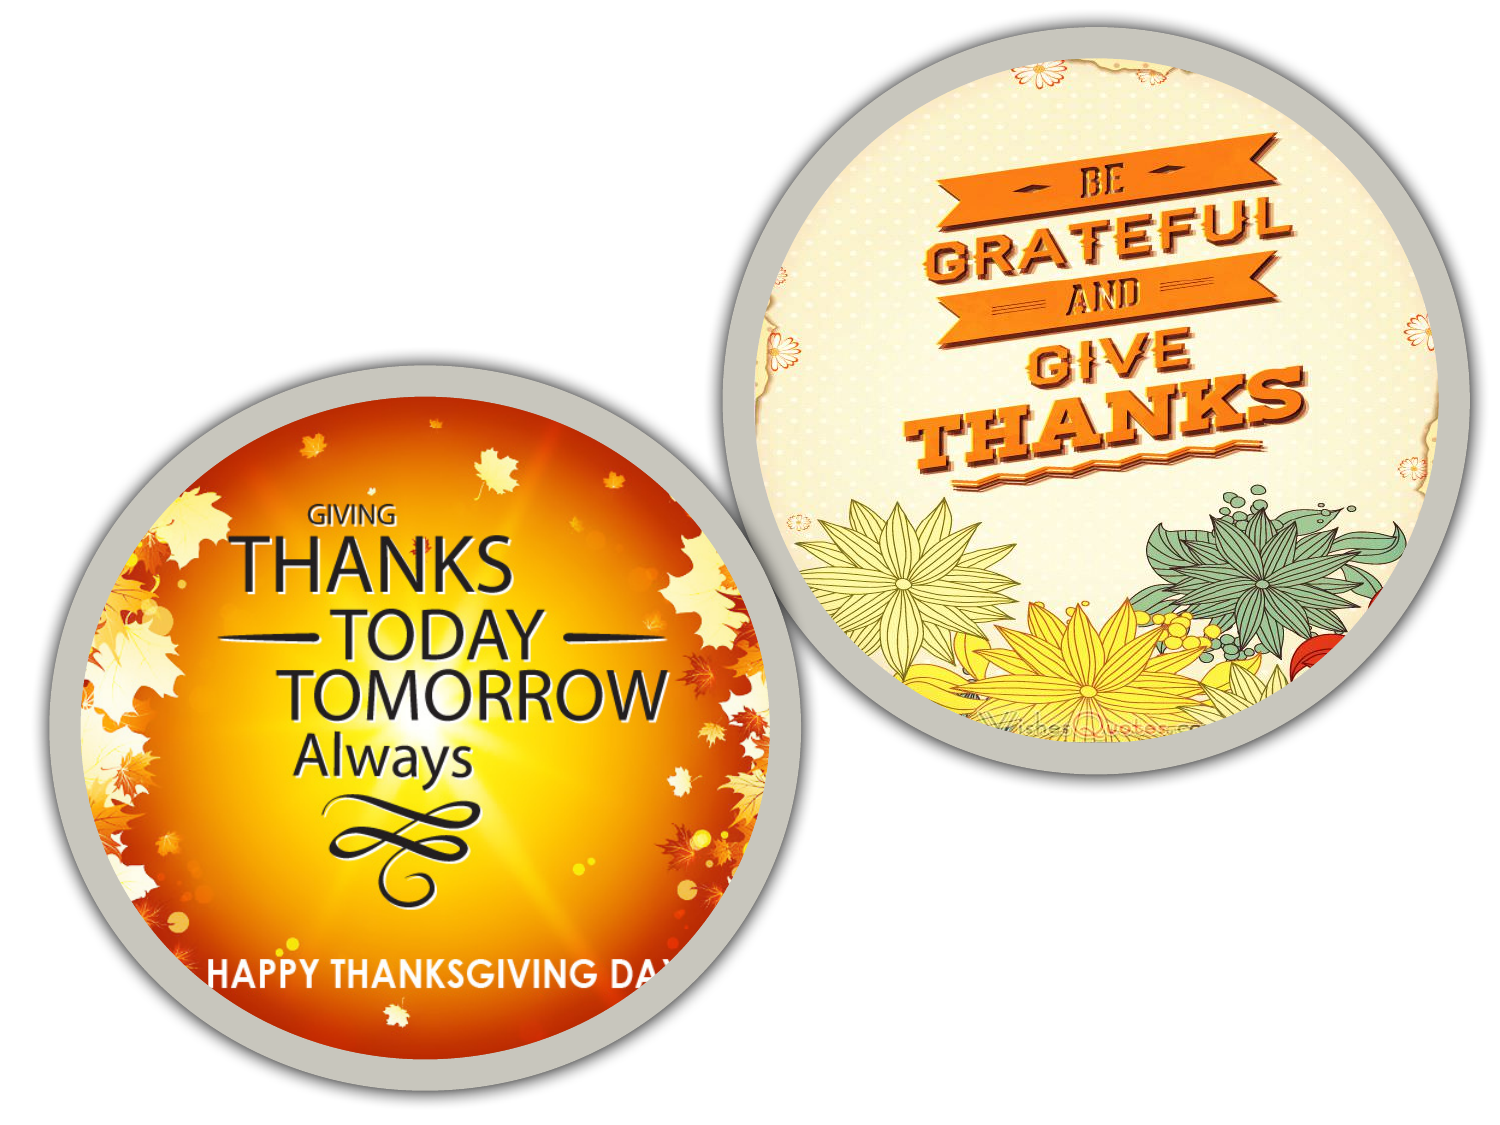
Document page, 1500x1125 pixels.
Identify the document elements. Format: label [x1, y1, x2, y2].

picture [64, 42, 1455, 1076]
